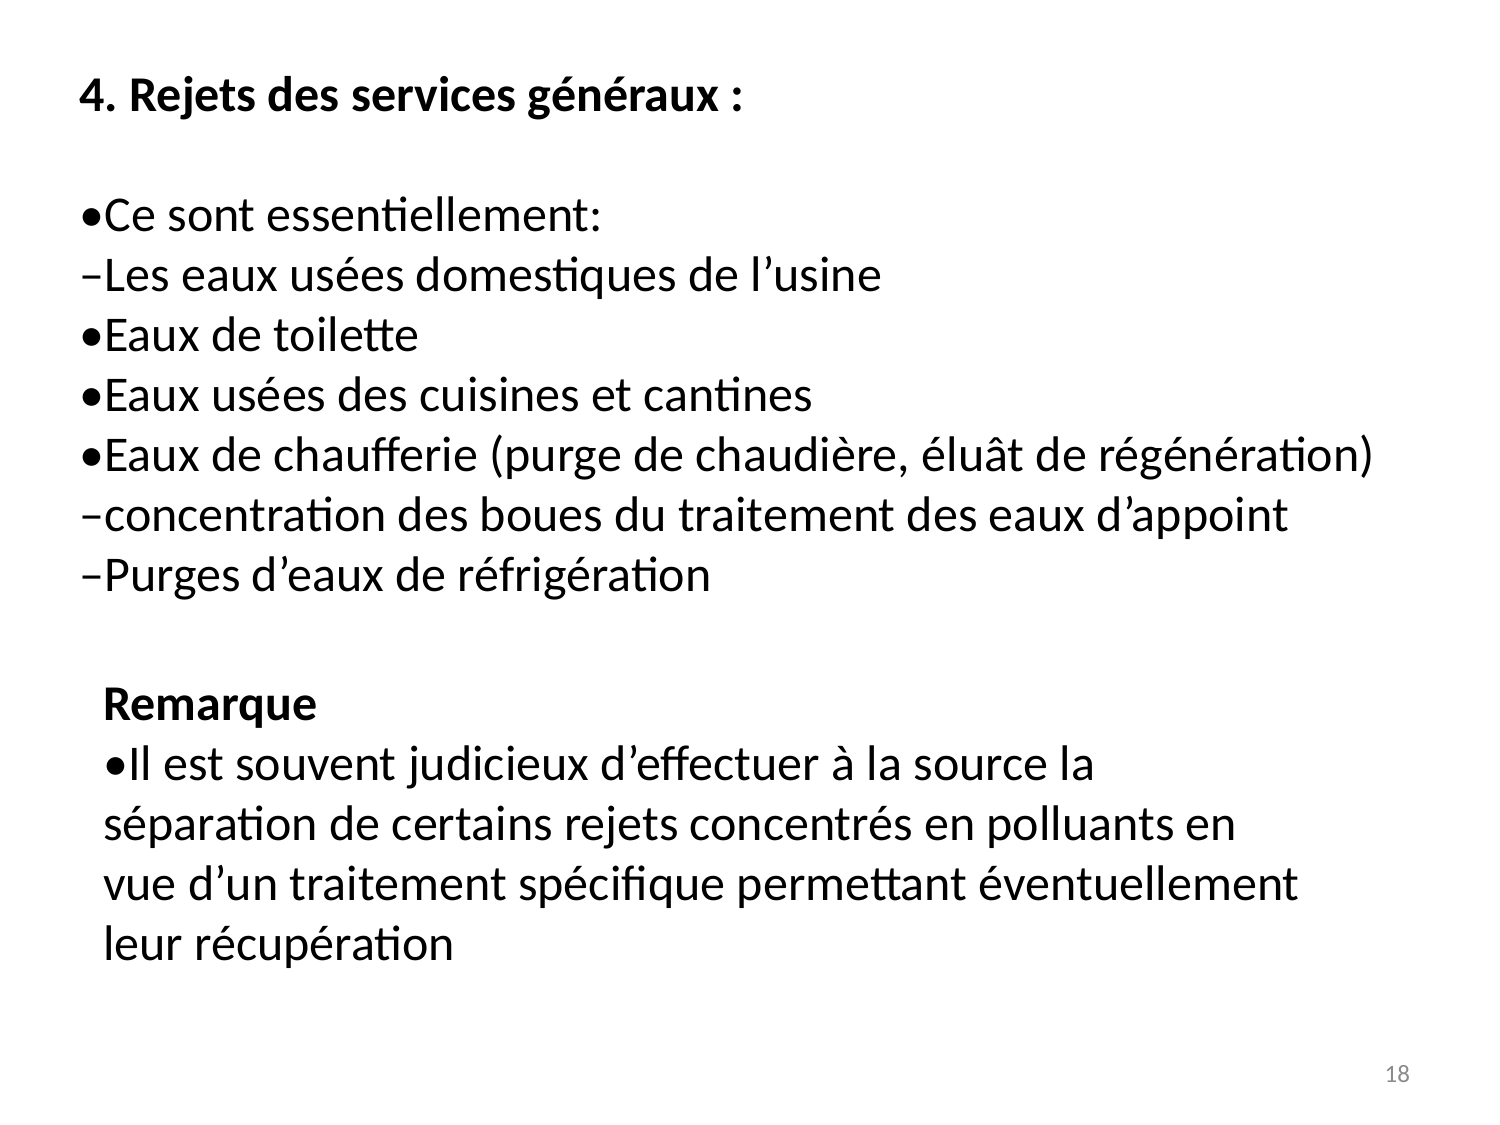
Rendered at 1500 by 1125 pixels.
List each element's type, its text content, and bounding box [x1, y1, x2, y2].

slide_number 18 [1074, 1042, 1425, 1103]
text_box 4. Rejets des services généraux : •Ce sont essentiellement: –Les eaux usées domestiques de l’usine •Eaux de toilette •Eaux usées des cuisines et cantines •Eaux de chaufferie (purge de chaudière, éluât de régénération) –concentration des boues du traitement des eaux d’appoint –Purges d’eaux de réfrigération [64, 54, 1459, 610]
text_box Remarque •Il est souvent judicieux d’effectuer à la source la séparation de certains rejets concentrés en polluants en vue d’un traitement spécifique permettant éventuellement leur récupération [88, 663, 1329, 979]
